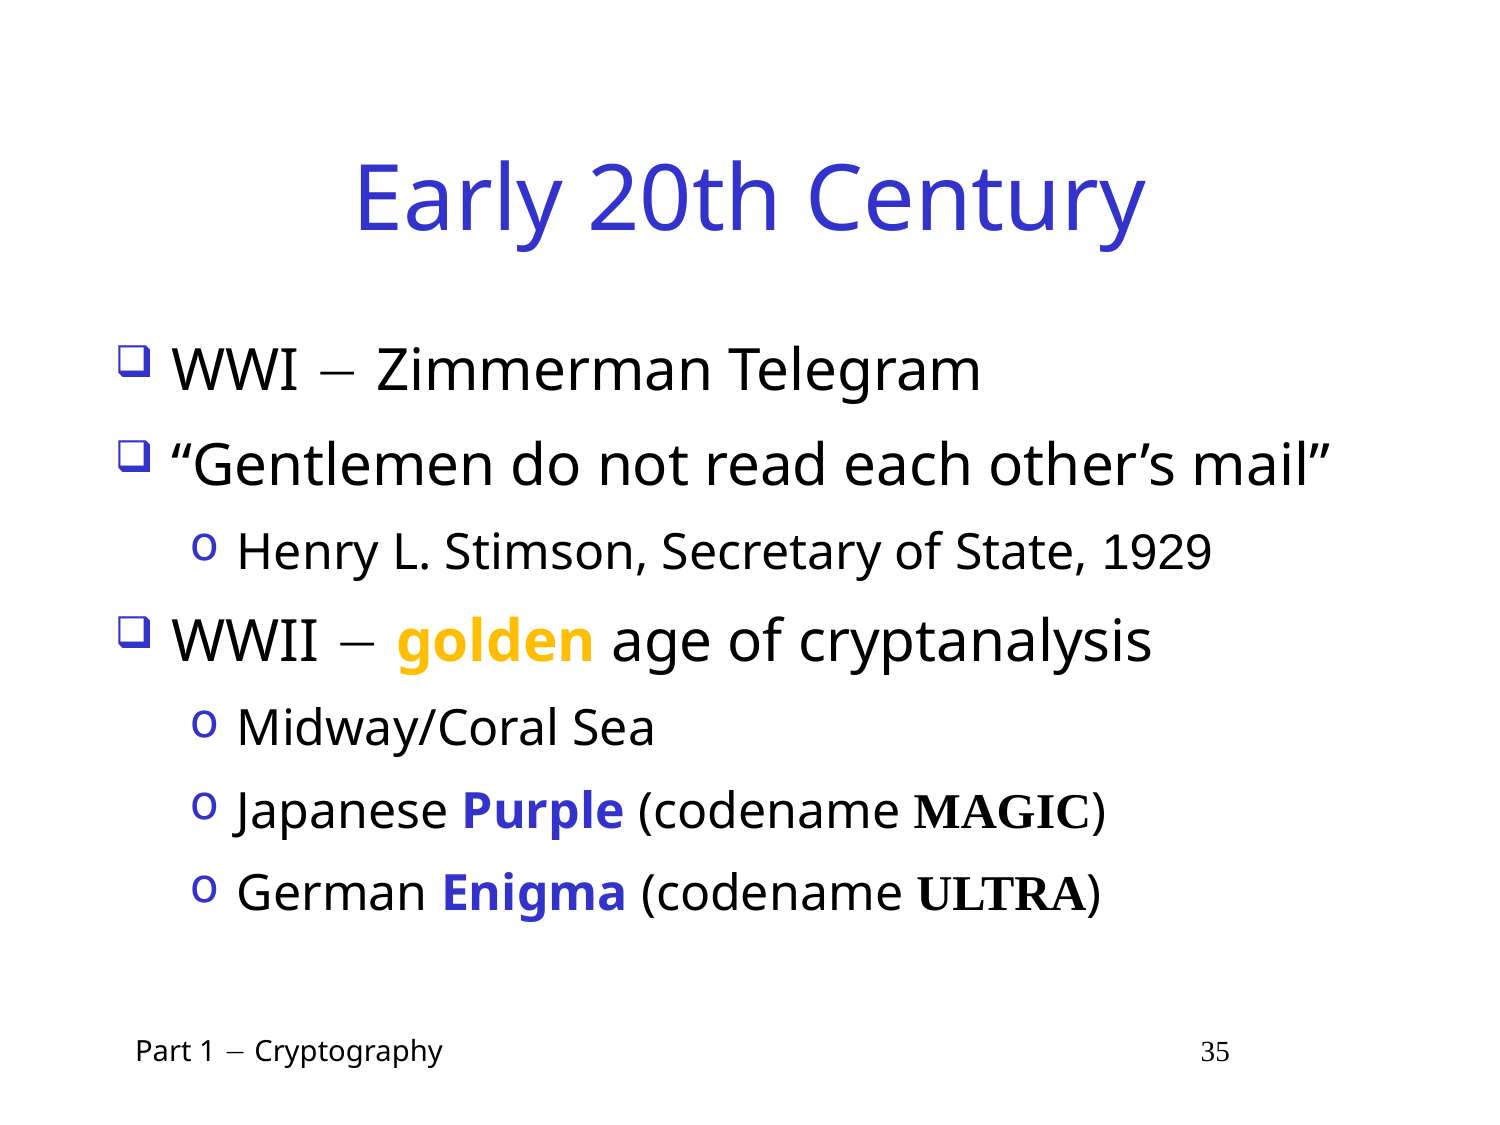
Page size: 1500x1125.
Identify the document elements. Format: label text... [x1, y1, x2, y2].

list WWI  Zimmerman Telegram “Gentlemen do not read each other’s mail” Henry L. Stimson, Secretary of State, 1929 WWII  golden age of cryptanalysis Midway/Coral Sea Japanese Purple (codename MAGIC) German Enigma (codename ULTRA) [99, 324, 1426, 976]
title Early 20th Century [112, 99, 1388, 288]
footer Part 1  Cryptography 35 [112, 1024, 1401, 1101]
